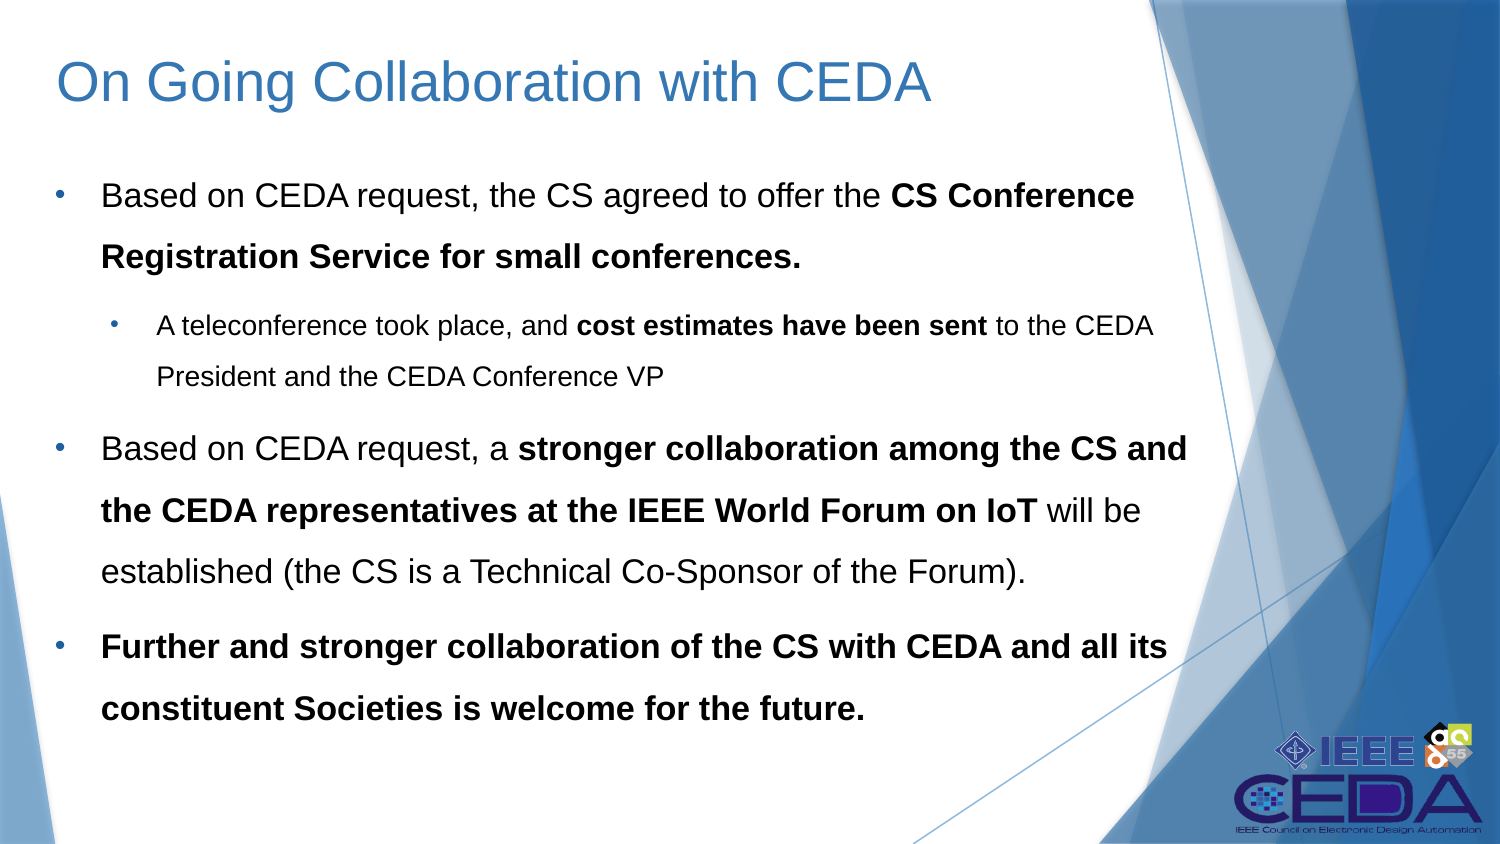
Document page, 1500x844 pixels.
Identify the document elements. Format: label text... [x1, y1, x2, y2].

picture [1234, 774, 1483, 834]
picture [1422, 721, 1474, 769]
list Based on CEDA request, the CS agreed to offer the CS Conference Registration Service for small conferences. A teleconference took place, and cost estimates have been sent to the CEDA President and the CEDA Conference VP Based on CEDA request, a stronger collaboration among the CS and the CEDA representatives at the IEEE World Forum on IoT will be established (the CS is a Technical Co-Sponsor of the Forum). Further and stronger collaboration of the CS with CEDA and all its constituent Societies is welcome for the future. [43, 147, 1211, 744]
title On Going Collaboration with CEDA [44, 39, 1103, 119]
picture [1274, 728, 1415, 772]
